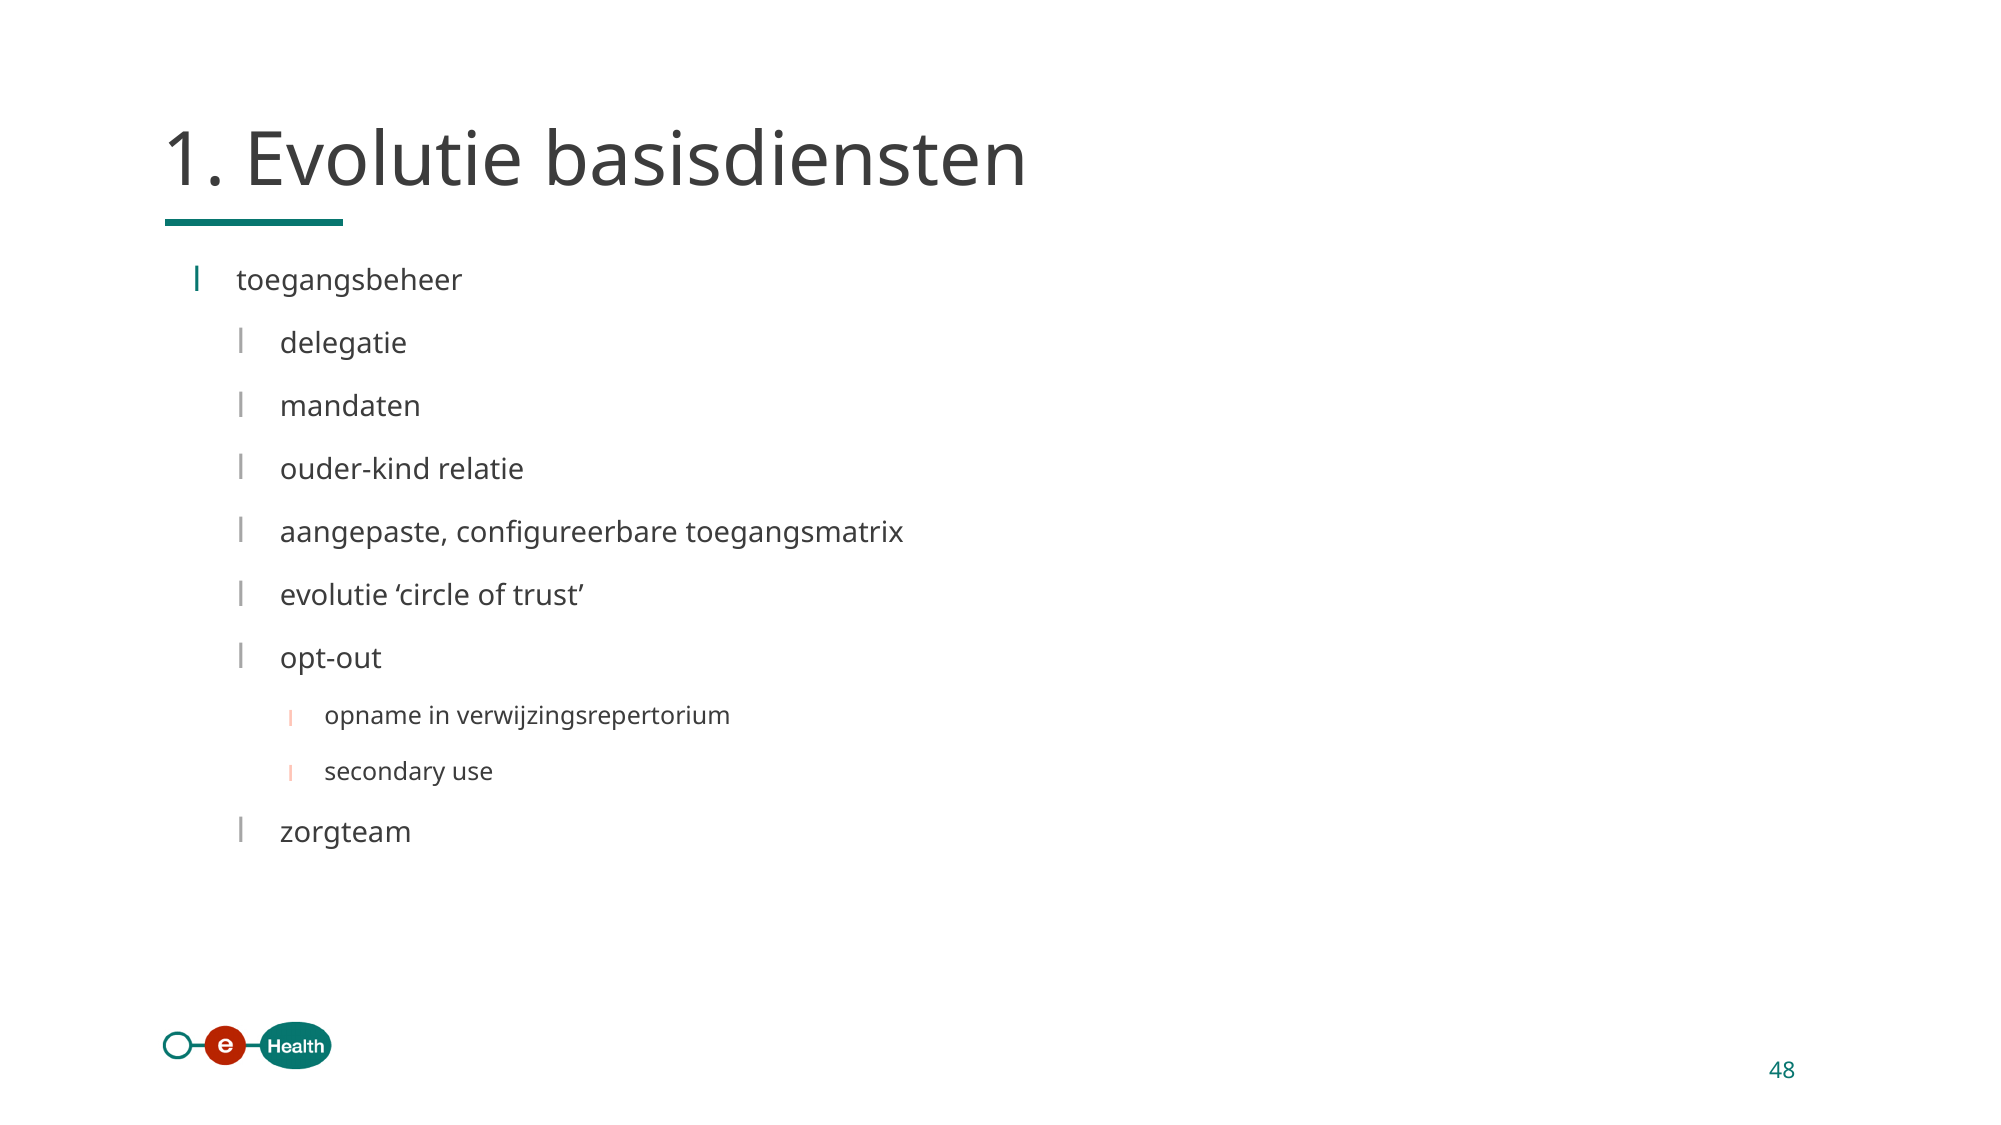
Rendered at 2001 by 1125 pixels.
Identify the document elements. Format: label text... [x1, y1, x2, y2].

picture [137, 1012, 349, 1071]
list toegangsbeheer delegatie mandaten ouder-kind relatie aangepaste, configureerbare toegangsmatrix evolutie ‘circle of trust’ opt-out opname in verwijzingsrepertorium secondary use zorgteam [147, 236, 1824, 1013]
text_box 1. Evolutie basisdiensten [147, 19, 1824, 210]
